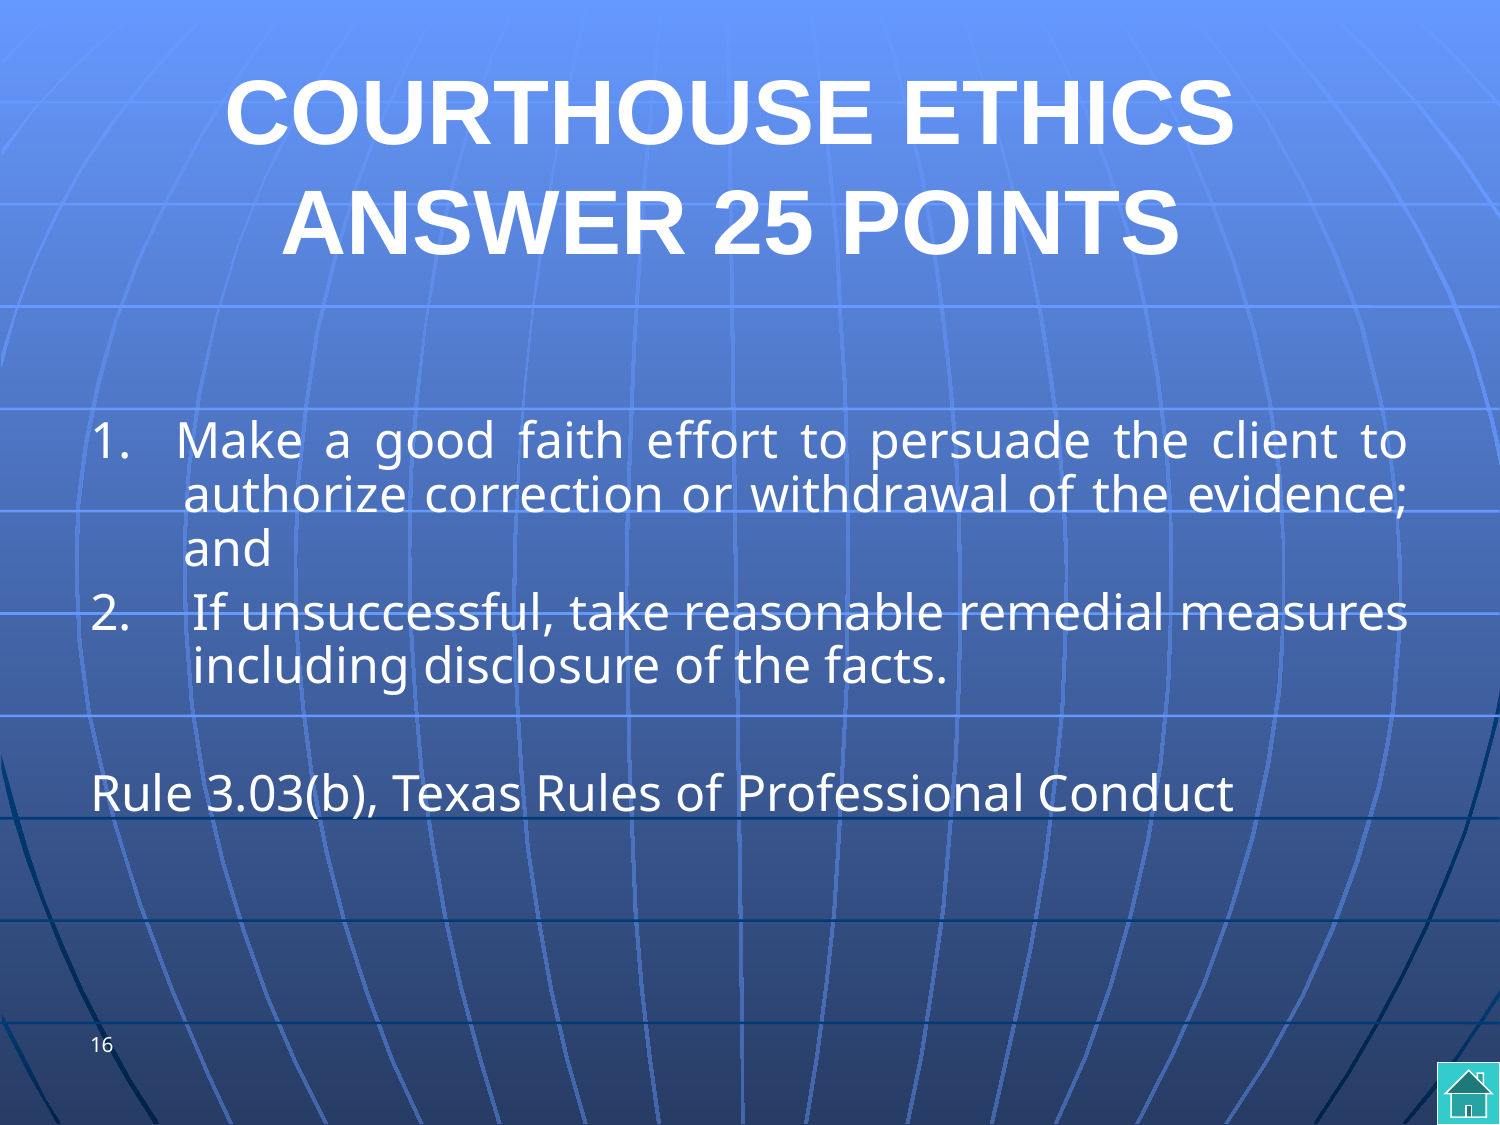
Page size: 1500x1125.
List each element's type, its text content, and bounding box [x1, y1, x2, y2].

text_box [1437, 1062, 1500, 1125]
slide_number 16 [74, 1023, 426, 1100]
title COURTHOUSE ETHICS ANSWER 25 POINTS [49, 0, 1413, 326]
list 1. Make a good faith effort to persuade the client to authorize correction or withdrawal of the evidence; and 2. If unsuccessful, take reasonable remedial measures including disclosure of the facts. Rule 3.03(b), Texas Rules of Professional Conduct [74, 337, 1426, 1026]
